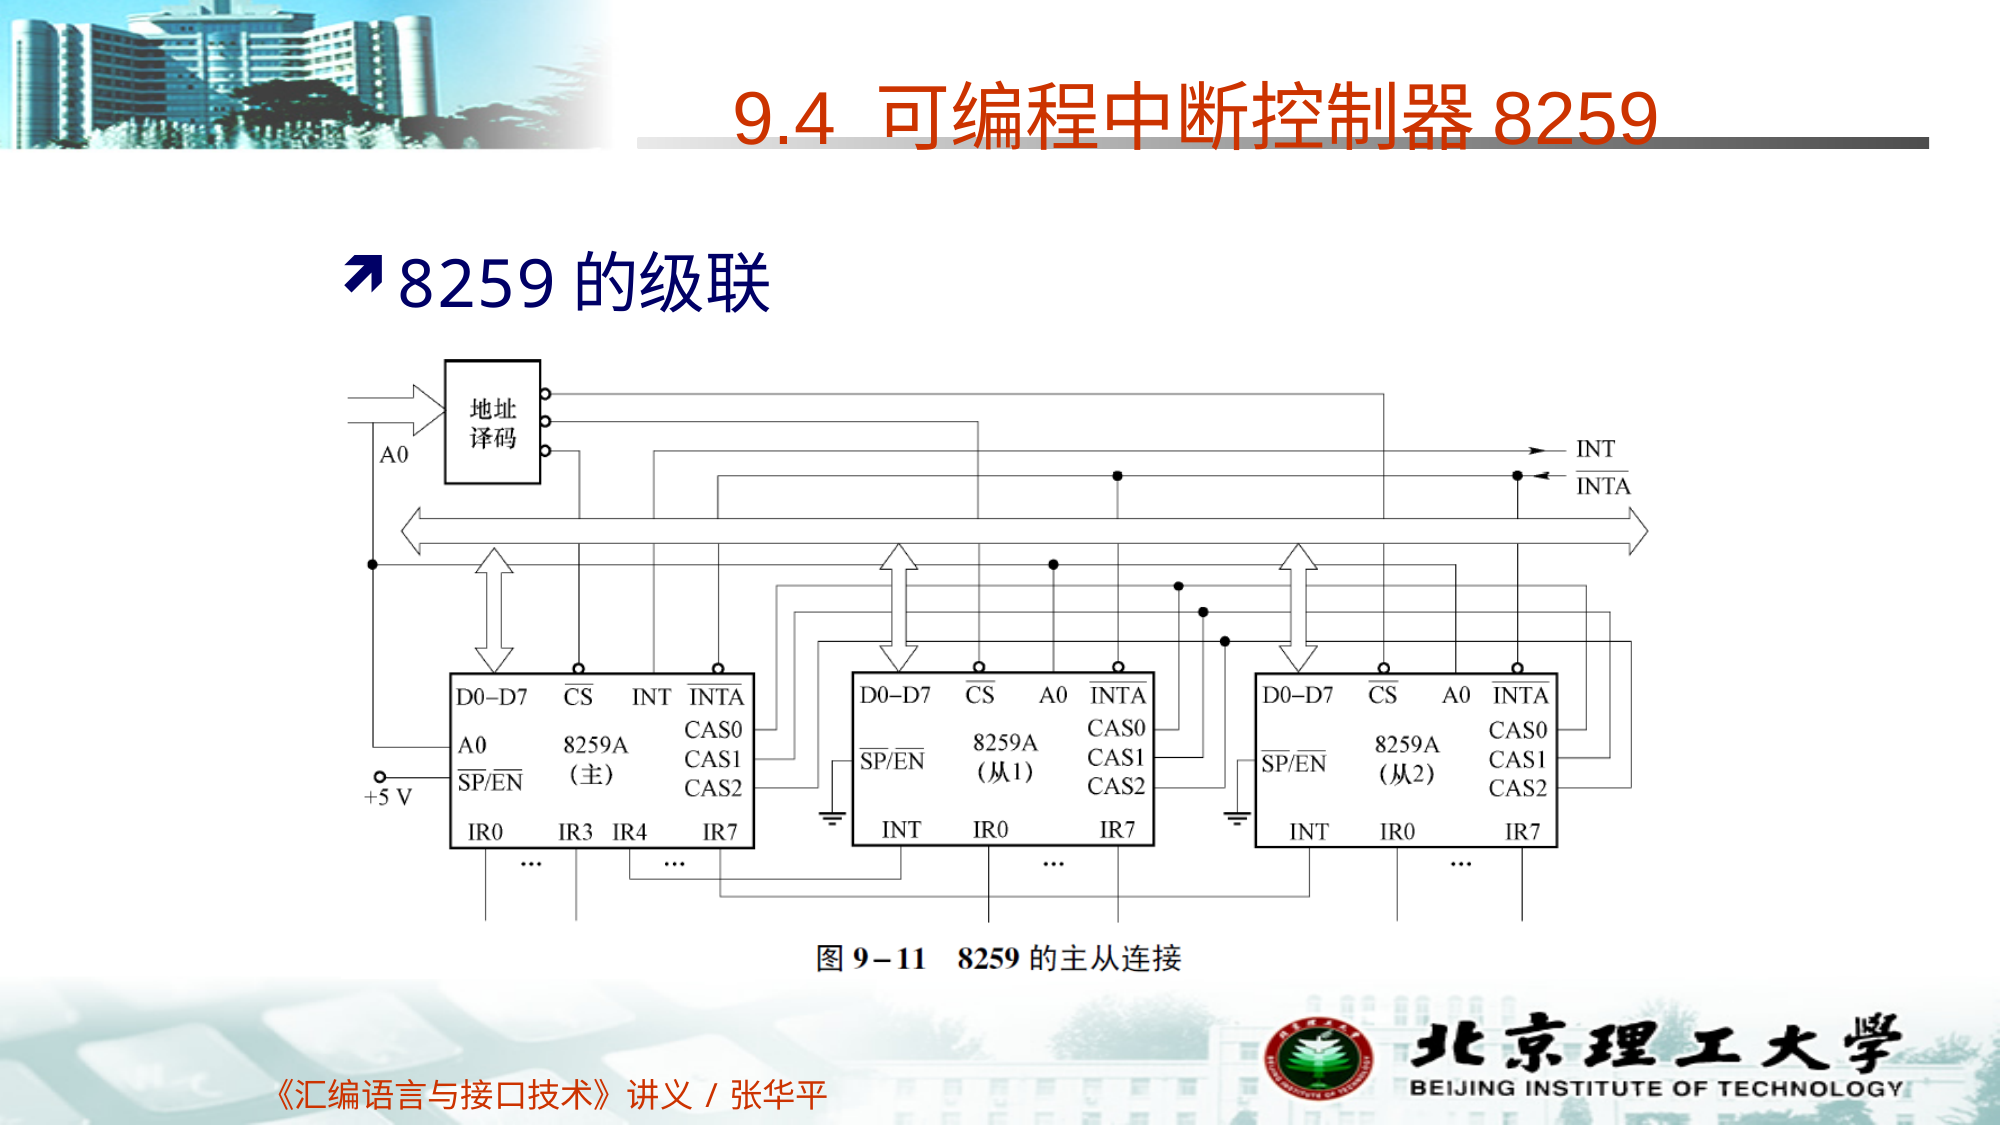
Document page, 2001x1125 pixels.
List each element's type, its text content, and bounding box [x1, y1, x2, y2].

picture [0, 0, 2000, 1125]
title 9.4 可编程中断控制器8259 [409, 45, 1675, 185]
list 8259的级联 [324, 233, 1675, 1024]
